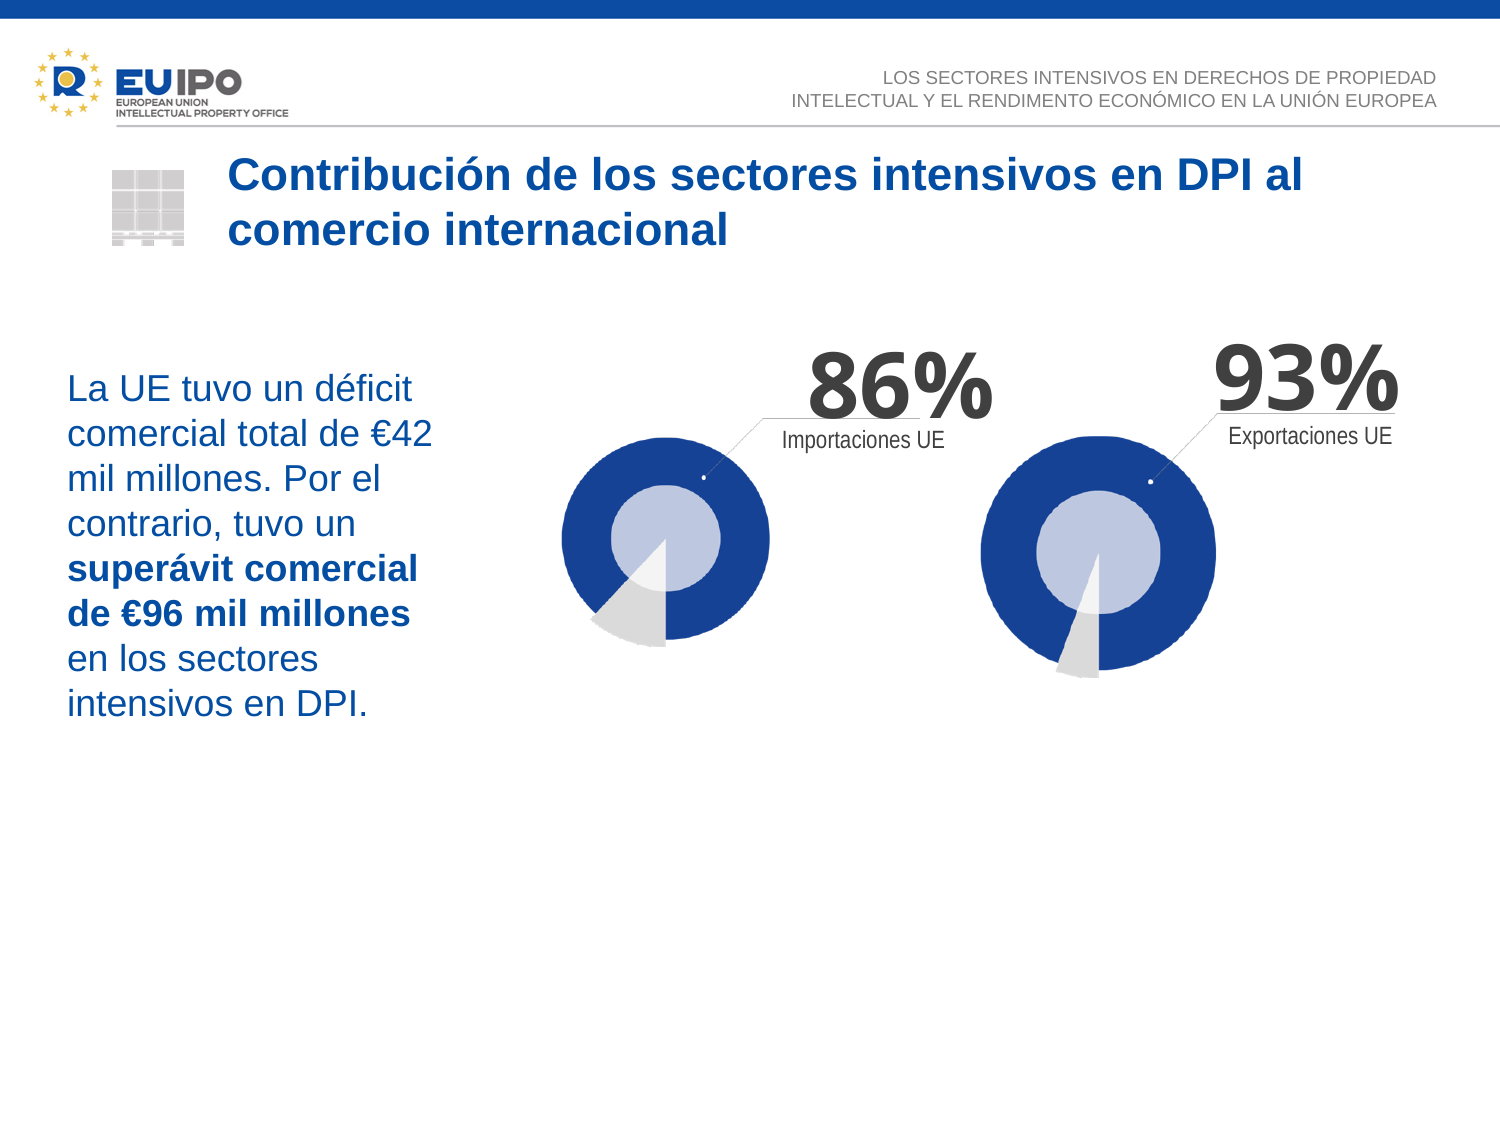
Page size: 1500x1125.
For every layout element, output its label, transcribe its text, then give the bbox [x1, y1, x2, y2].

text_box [560, 319, 975, 647]
text_box La UE tuvo un déficit comercial total de €42 mil millones. Por el contrario, tuvo un superávit comercial de €96 mil millones en los sectores intensivos en DPI. [52, 311, 478, 732]
text_box Contribución de los sectores intensivos en DPI al comercio internacional [212, 137, 1500, 263]
picture [0, 0, 1500, 1125]
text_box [980, 311, 1437, 678]
text_box LOS SECTORES INTENSIVOS EN DERECHOS DE PROPIEDAD INTELECTUAL Y EL RENDIMENTO ECONÓMICO EN LA UNIÓN EUROPEA [761, 52, 1437, 125]
